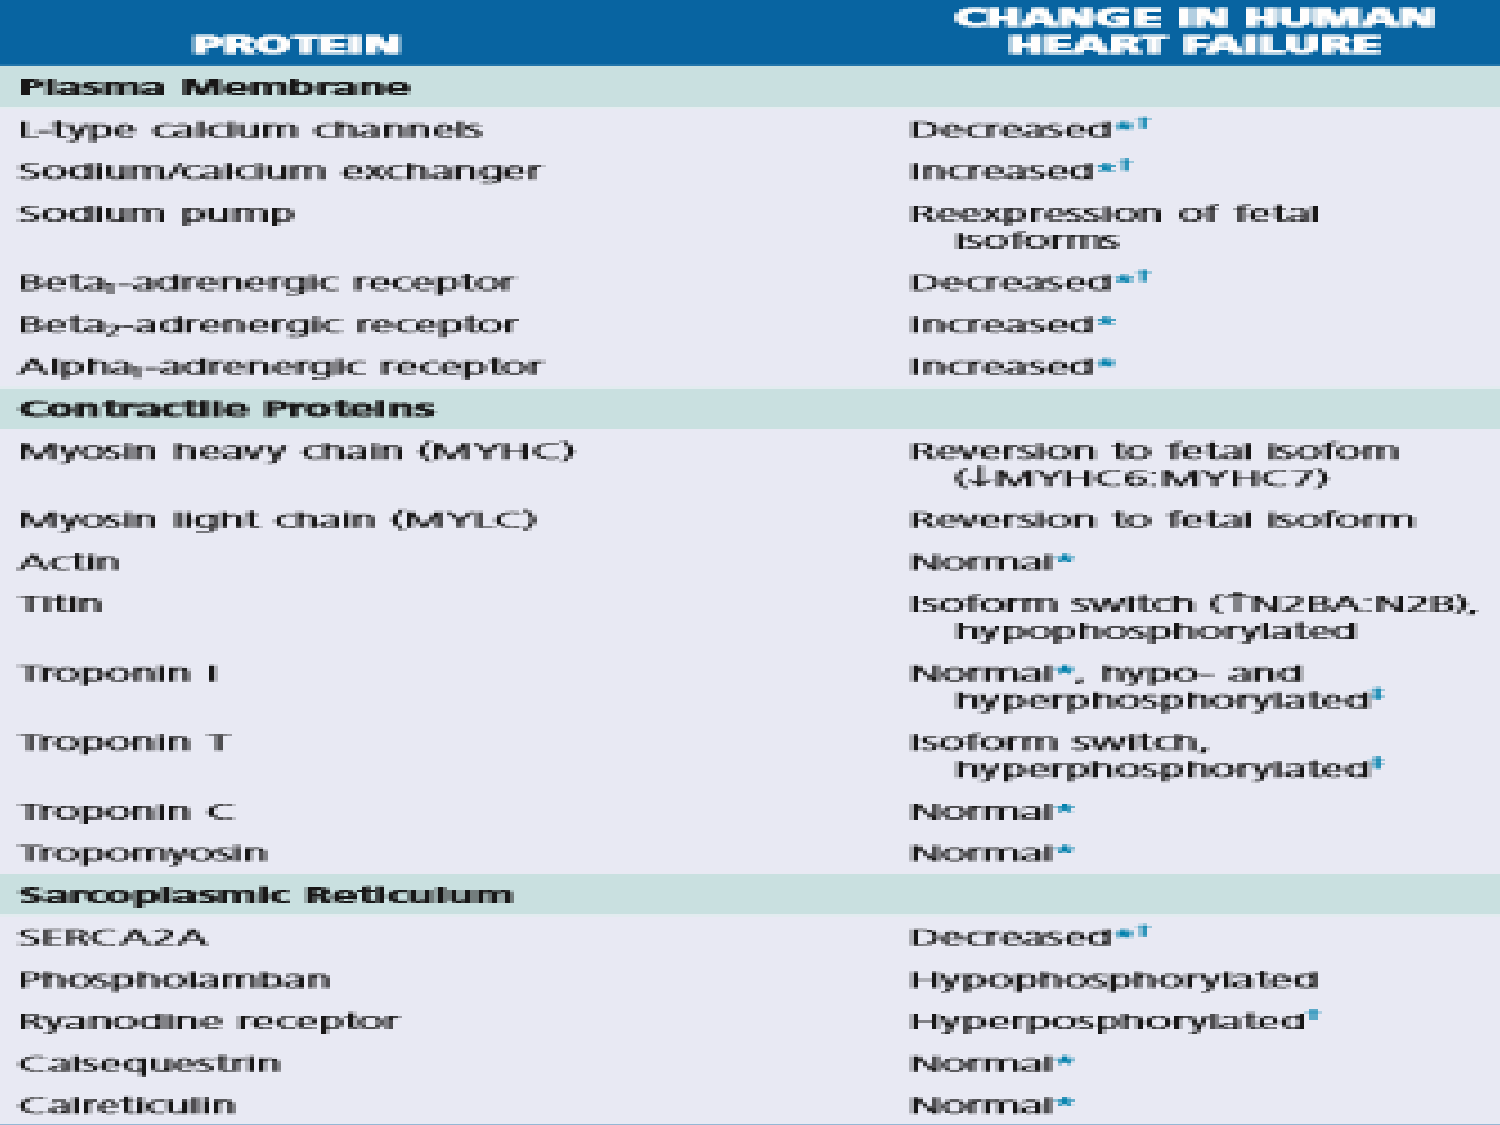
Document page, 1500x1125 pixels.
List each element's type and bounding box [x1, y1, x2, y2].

list [0, 0, 1500, 1125]
